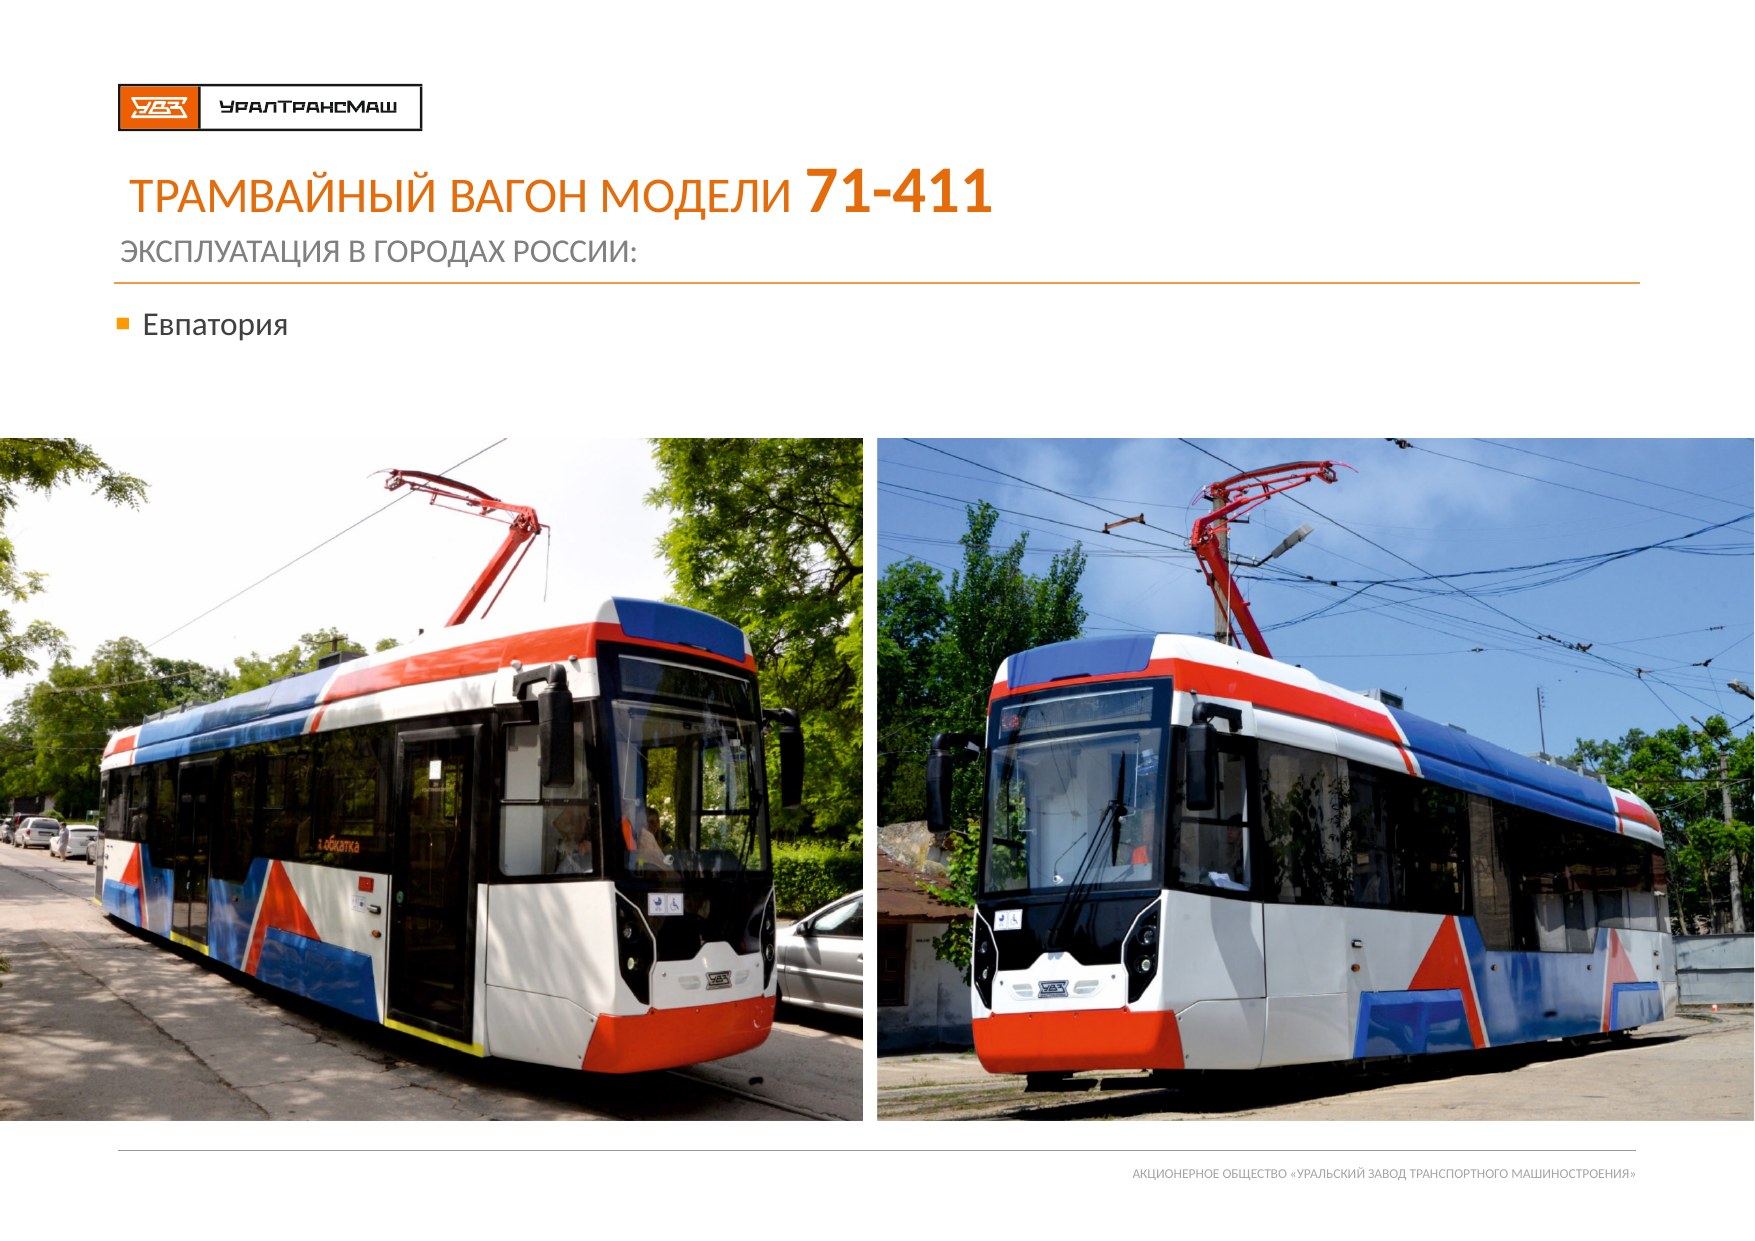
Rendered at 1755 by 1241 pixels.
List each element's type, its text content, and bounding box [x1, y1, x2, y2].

picture [105, 310, 129, 334]
text_box Евпатория [90, 294, 374, 350]
picture [0, 438, 864, 1121]
text_box АКЦИОНЕРНОЕ ОБЩЕСТВО «УРАЛЬСКИЙ ЗАВОД ТРАНСПОРТНОГО МАШИНОСТРОЕНИЯ» [1002, 1157, 1653, 1189]
text_box ТРАМВАЙНЫЙ ВАГОН МОДЕЛИ 71-411 [115, 138, 1009, 282]
picture [876, 438, 1755, 1121]
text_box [117, 83, 423, 132]
text_box ЭКСПЛУАТАЦИЯ В ГОРОДАХ РОССИИ: [105, 222, 655, 277]
